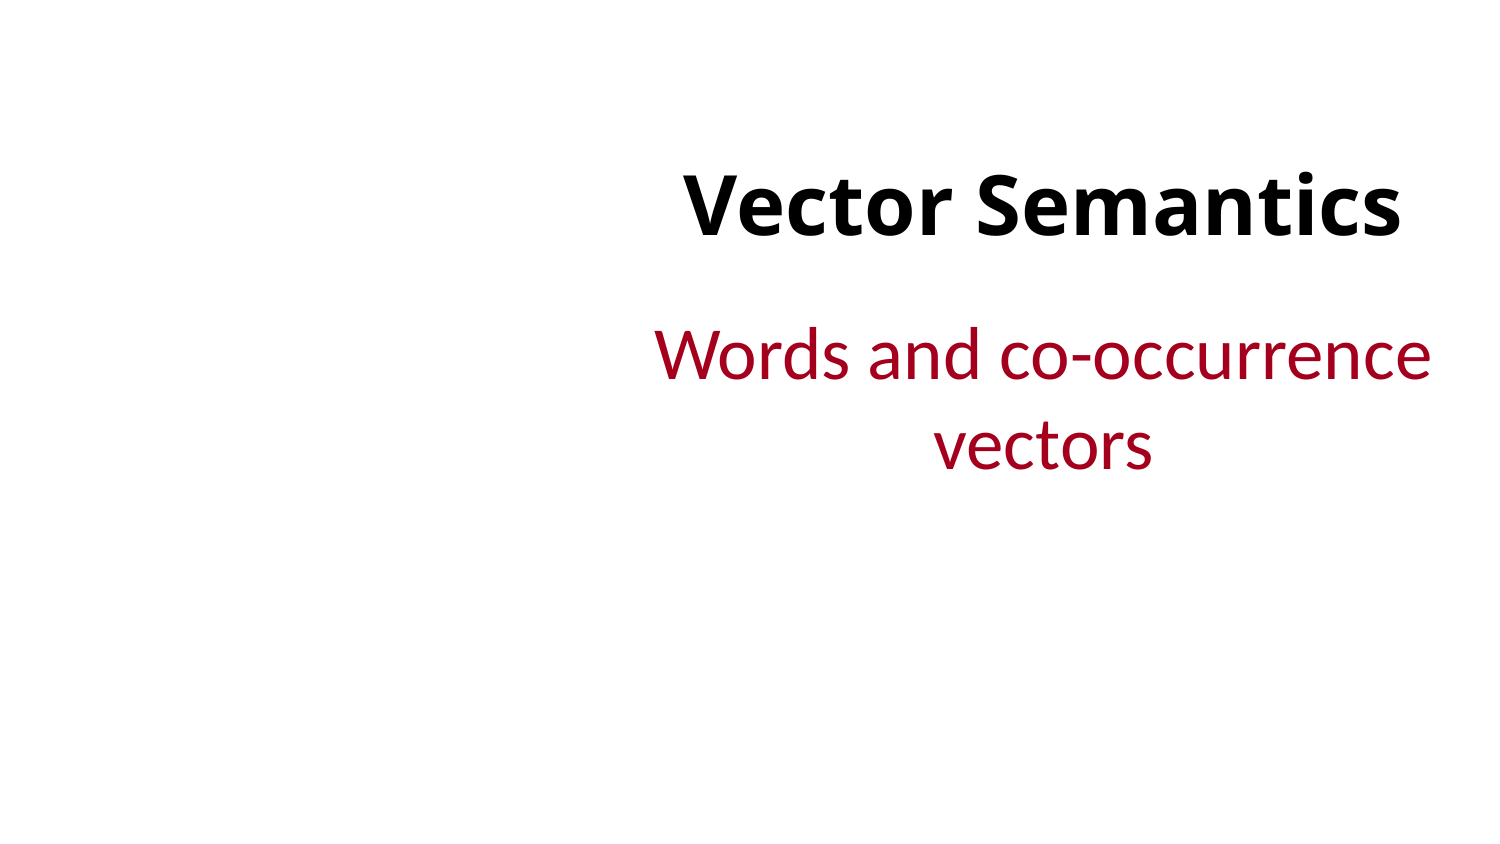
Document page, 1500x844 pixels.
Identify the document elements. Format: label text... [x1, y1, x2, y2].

title Vector Semantics [650, 0, 1438, 260]
subtitle Words and co-occurrence vectors [624, 296, 1463, 510]
